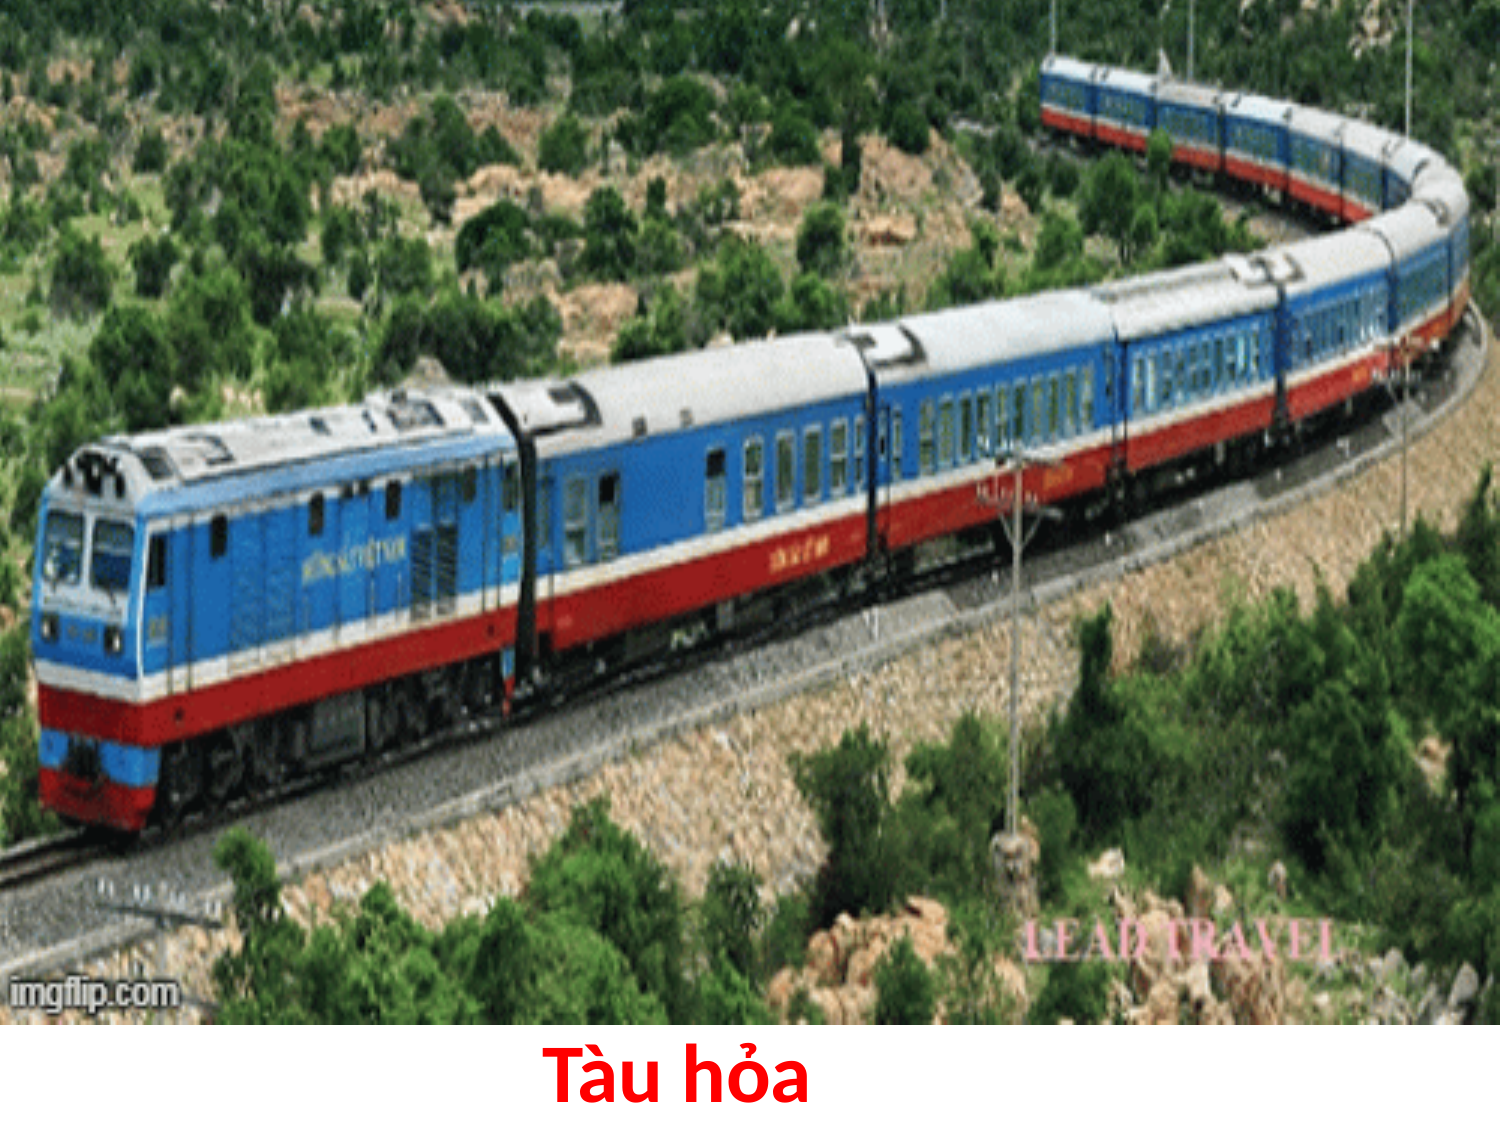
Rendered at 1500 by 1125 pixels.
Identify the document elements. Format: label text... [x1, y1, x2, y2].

picture [0, 0, 1500, 1026]
text_box Tàu hỏa [527, 1034, 846, 1125]
